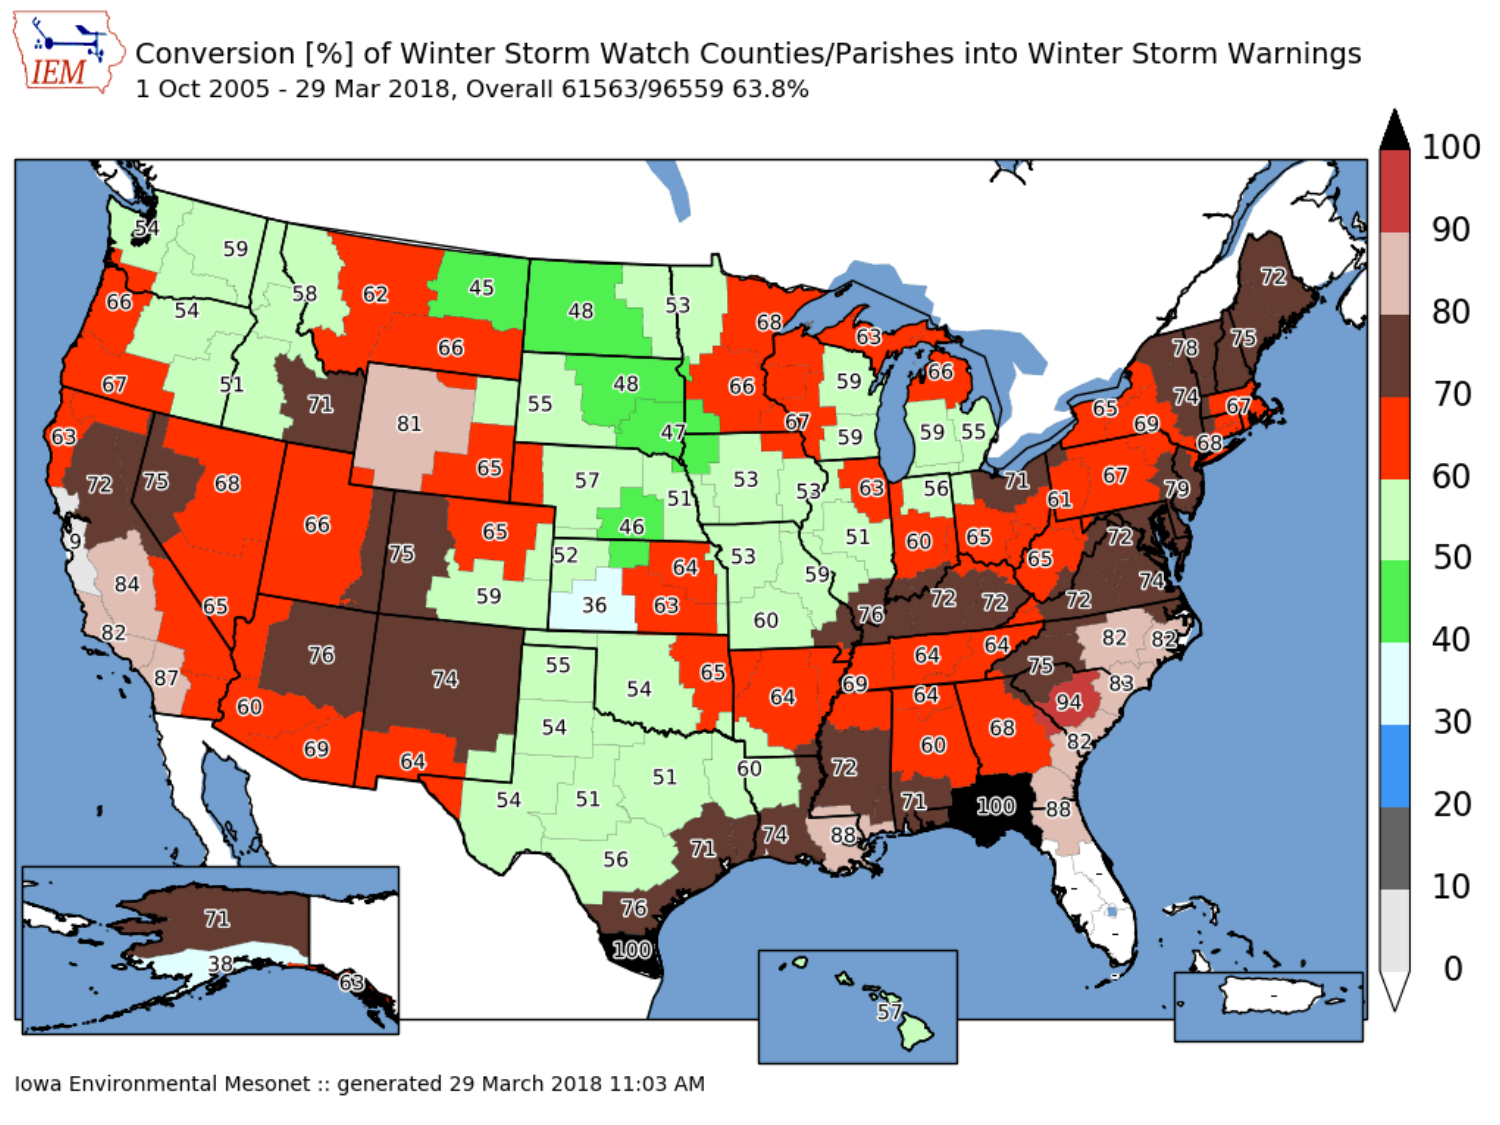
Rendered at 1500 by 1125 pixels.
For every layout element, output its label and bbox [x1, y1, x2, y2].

list [0, 0, 1500, 1125]
